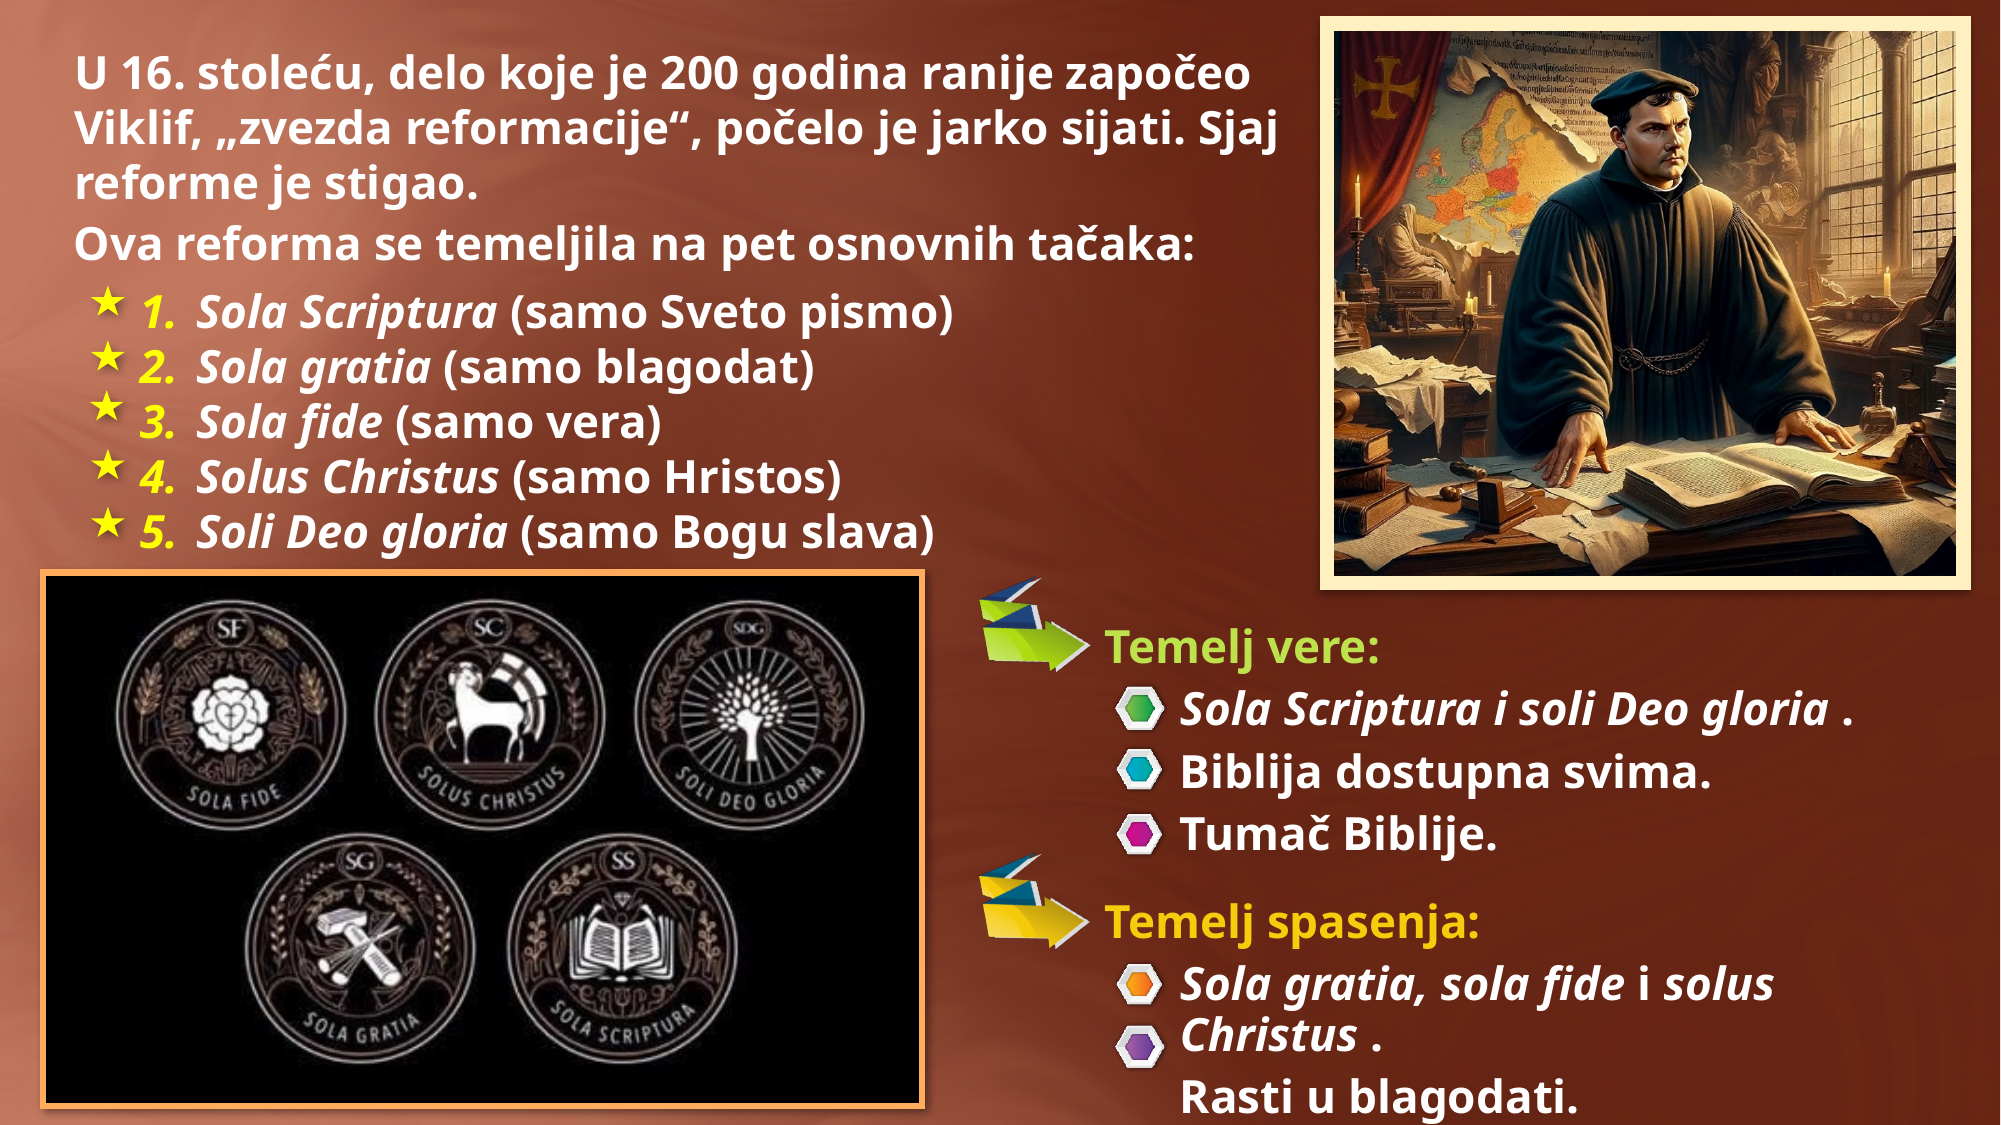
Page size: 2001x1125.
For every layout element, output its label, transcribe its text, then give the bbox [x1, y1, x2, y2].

picture [1110, 1018, 1171, 1075]
picture [1110, 742, 1170, 796]
text_box Sola Scriptura (samo Sveto pismo) Sola gratia (samo blagodat) Sola fide (samo vera) Solus Christus (samo Hristos) Soli Deo gloria (samo Bogu slava) [125, 277, 1125, 565]
text_box [89, 505, 127, 539]
text_box [89, 284, 127, 317]
text_box [89, 338, 127, 372]
picture [1110, 680, 1171, 736]
text_box U 16. stoleću, delo koje je 200 godina ranije započeo Viklif, „zvezda reformacije“, počelo je jarko sijati. Sjaj reforme je stigao. [59, 35, 1311, 207]
picture [0, 0, 2001, 1125]
text_box Temelj vere: Sola Scriptura i soli Deo gloria . Biblija dostupna svima. Tumač Biblije. Temelj spasenja: Sola gratia, sola fide i solus Christus . Rasti u blagodati. [1090, 615, 1994, 1125]
text_box [89, 447, 127, 481]
text_box Ova reforma se temeljila na pet osnovnih tačaka: [59, 207, 1322, 277]
picture [1110, 807, 1170, 861]
picture [1110, 956, 1170, 1011]
text_box [88, 388, 125, 422]
